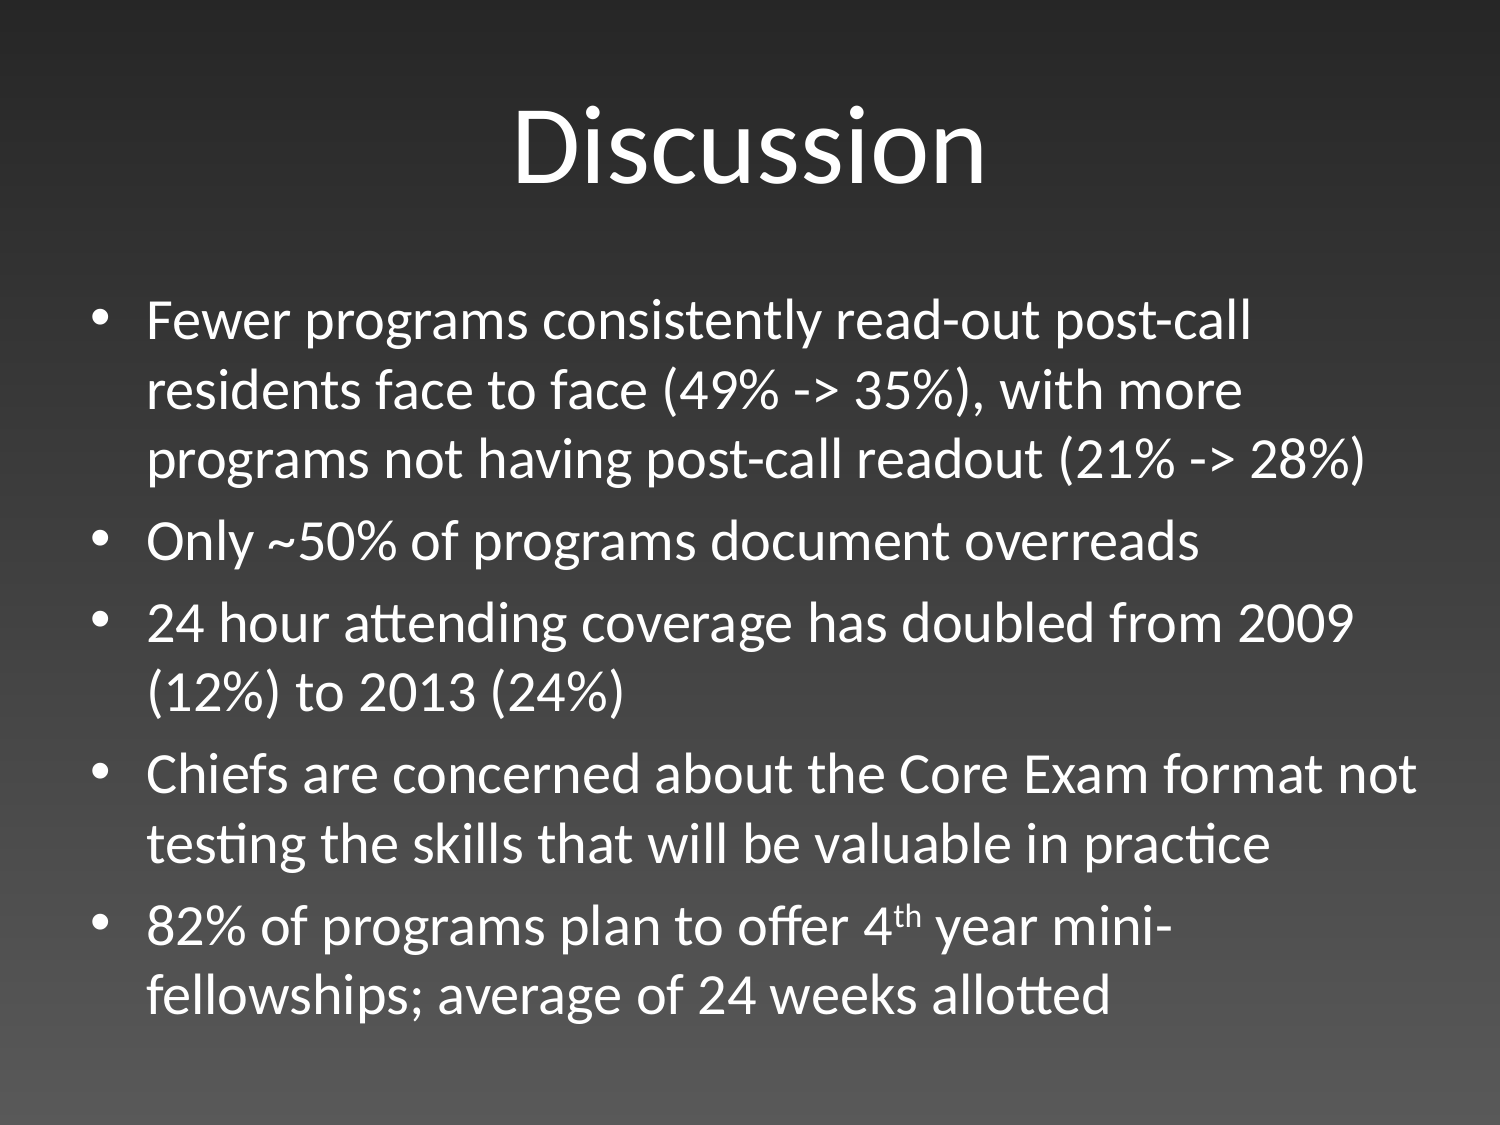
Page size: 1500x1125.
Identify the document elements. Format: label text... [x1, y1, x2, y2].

title Discussion [75, 45, 1425, 233]
list Fewer programs consistently read-out post-call residents face to face (49% -> 35%), with more programs not having post-call readout (21% -> 28%) Only ~50% of programs document overreads 24 hour attending coverage has doubled from 2009 (12%) to 2013 (24%) Chiefs are concerned about the Core Exam format not testing the skills that will be valuable in practice 82% of programs plan to offer 4th year mini-fellowships; average of 24 weeks allotted [75, 273, 1456, 1125]
